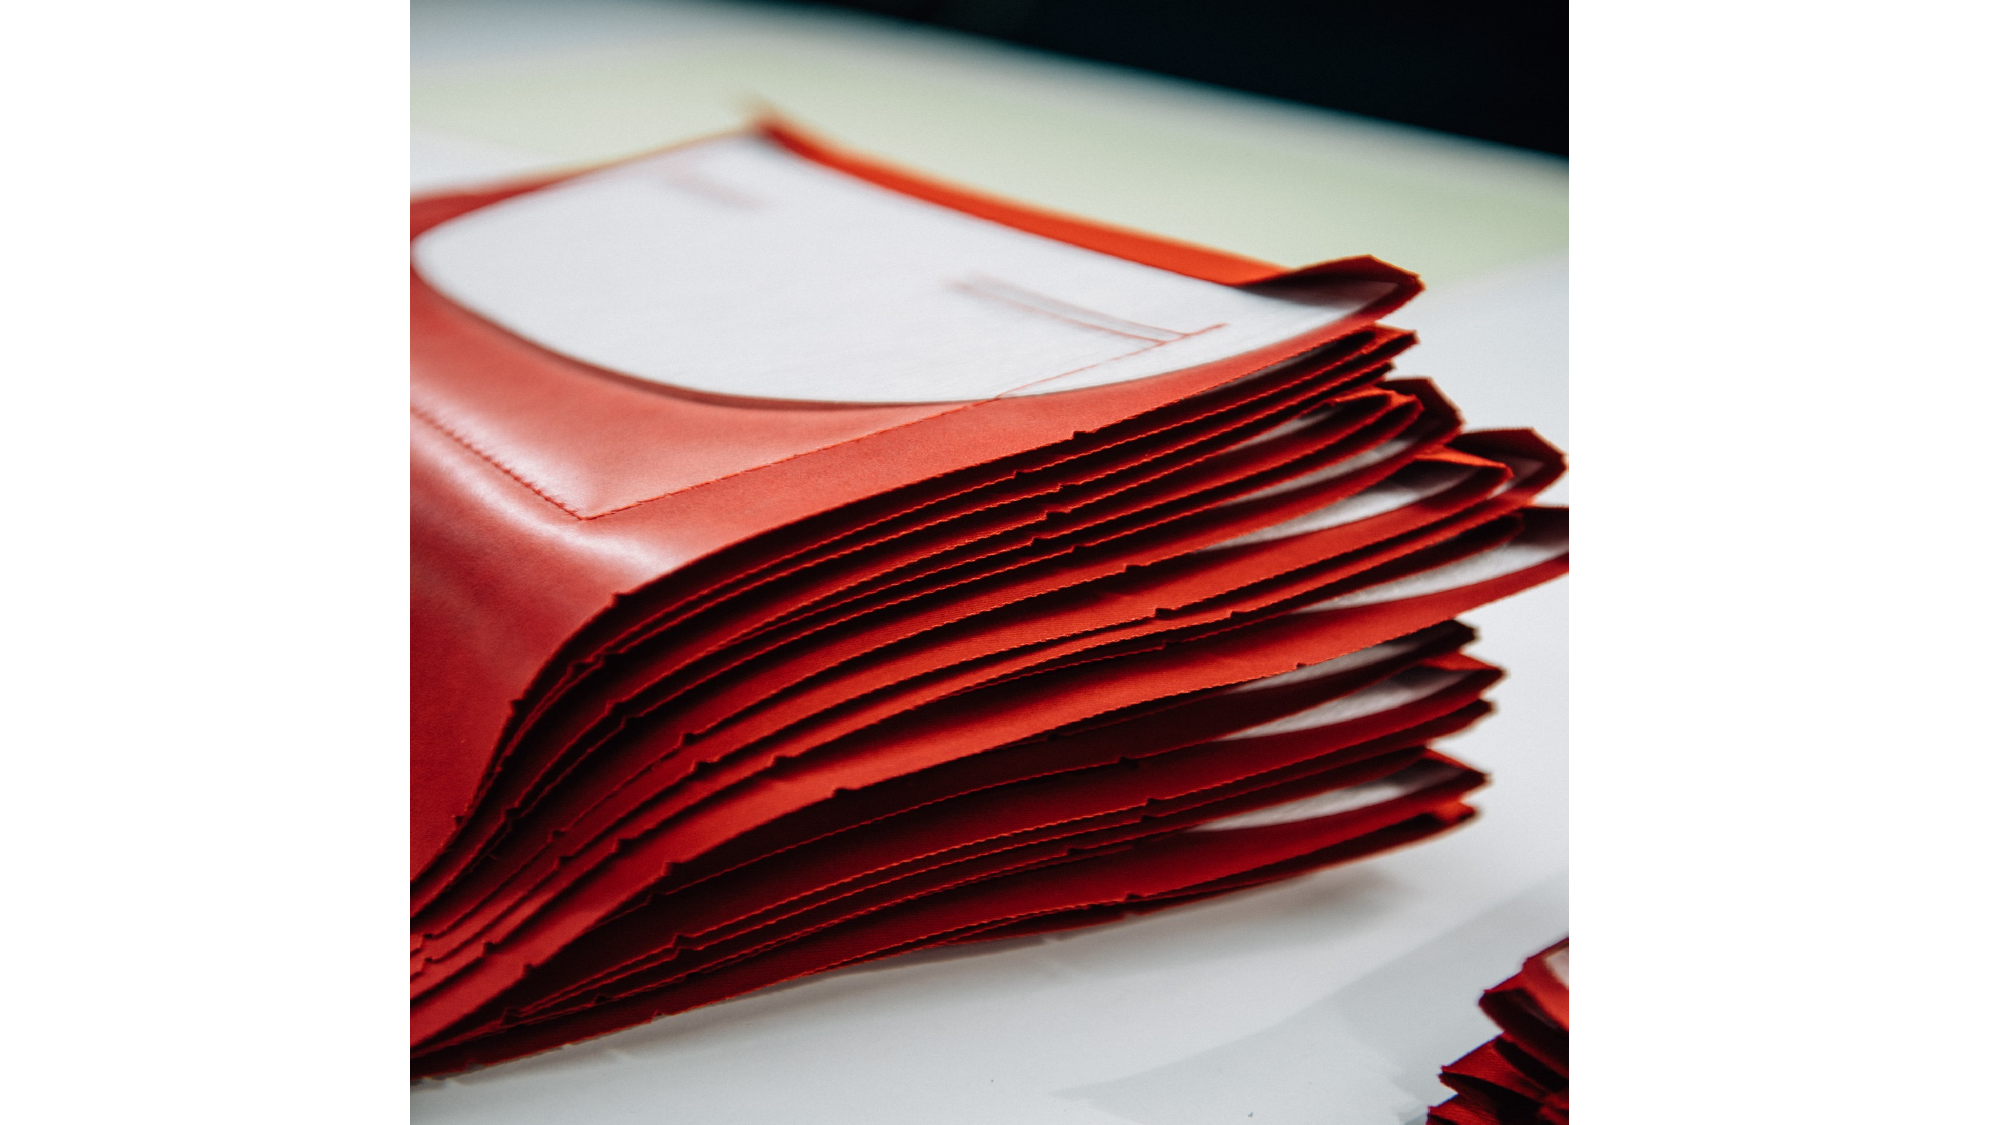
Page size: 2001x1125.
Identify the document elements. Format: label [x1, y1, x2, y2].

picture [410, 0, 1569, 1125]
